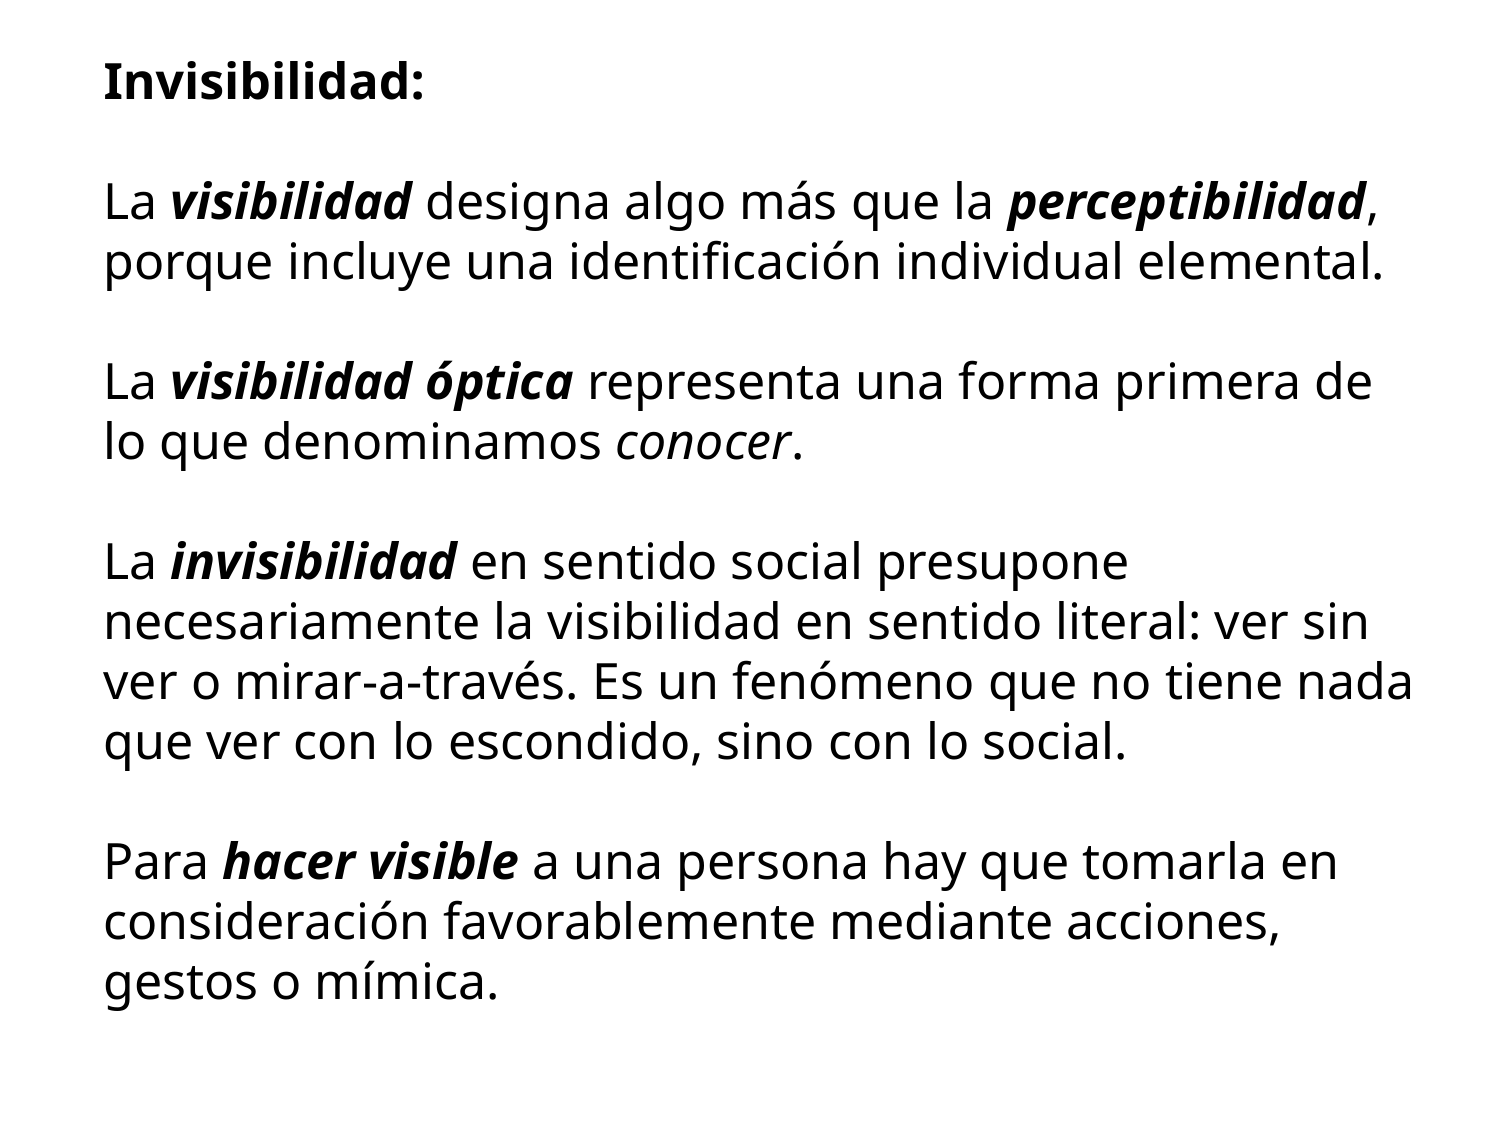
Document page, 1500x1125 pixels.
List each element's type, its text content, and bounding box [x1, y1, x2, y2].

title Invisibilidad: La visibilidad designa algo más que la perceptibilidad, porque incluye una identificación individual elemental. La visibilidad óptica representa una forma primera de lo que denominamos conocer. La invisibilidad en sentido social presupone necesariamente la visibilidad en sentido literal: ver sin ver o mirar-a-través. Es un fenómeno que no tiene nada que ver con lo escondido, sino con lo social. Para hacer visible a una persona hay que tomarla en consideración favorablemente mediante acciones, gestos o mímica. [88, 54, 1438, 1004]
